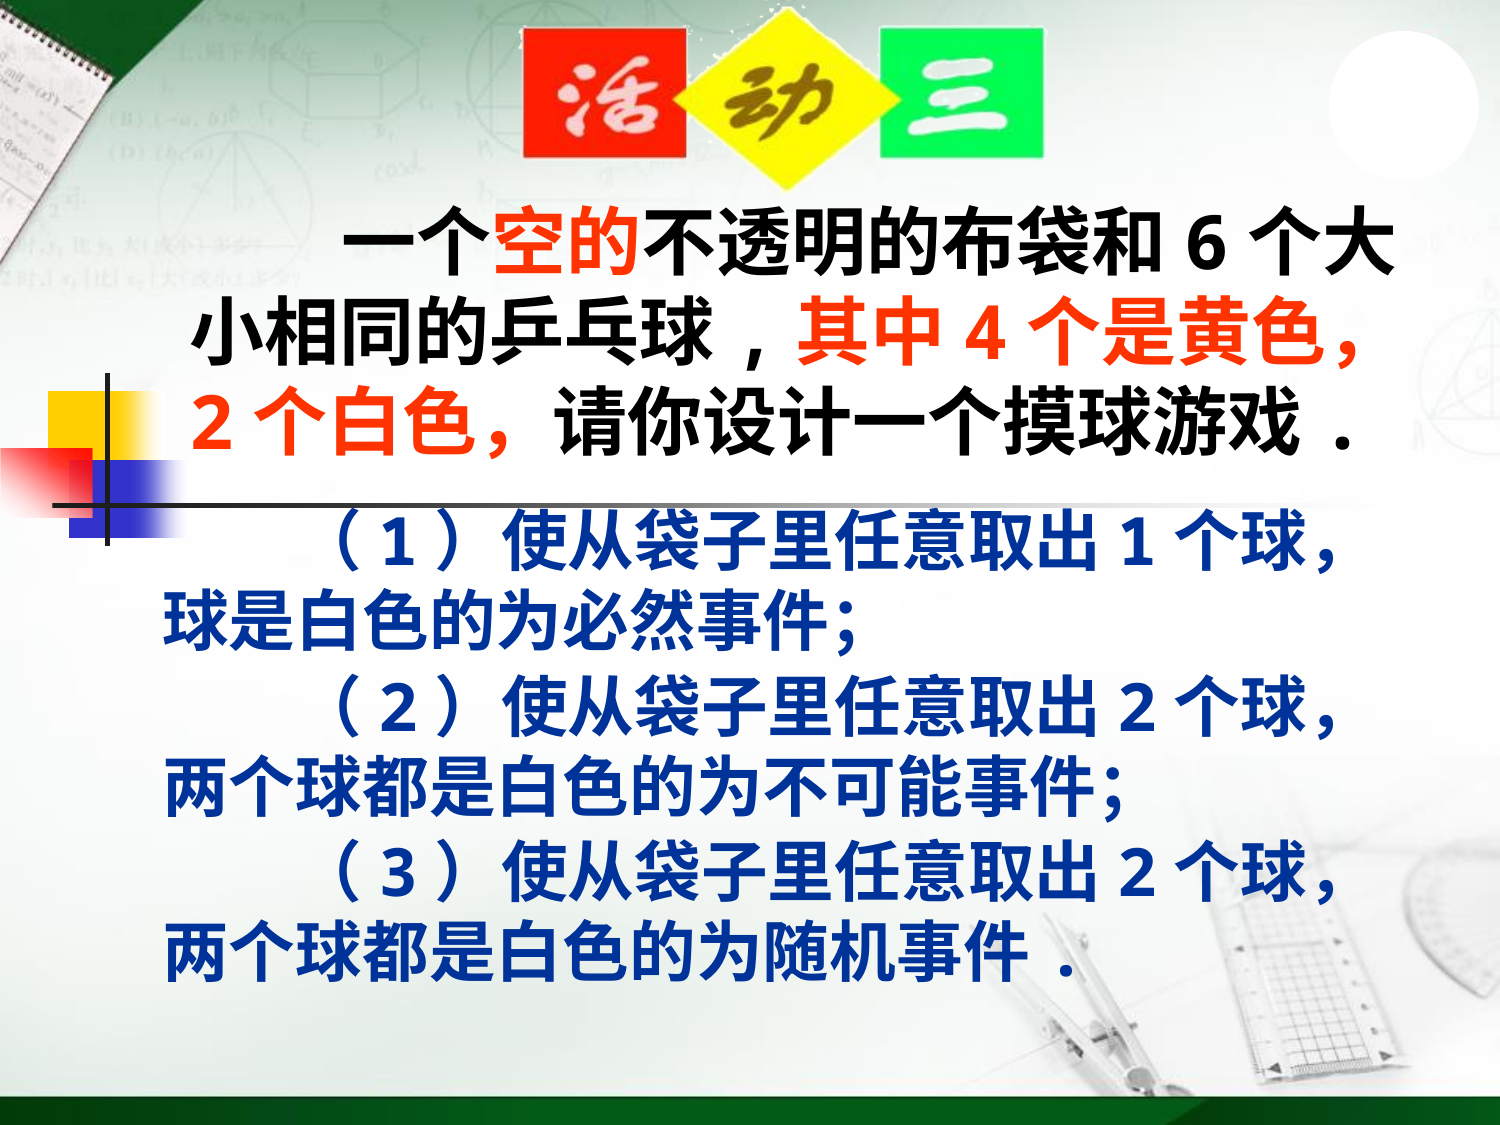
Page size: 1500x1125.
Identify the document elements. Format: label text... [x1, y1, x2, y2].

picture [0, 0, 1500, 1125]
text_box （2）使从袋子里任意取出2个球，两个球都是白色的为不可能事件； [147, 656, 1388, 822]
text_box 一个空的不透明的布袋和6个大小相同的乒乓球,其中4个是黄色，2个白色，请你设计一个摸球游戏. [174, 187, 1424, 473]
text_box （3）使从袋子里任意取出2个球，两个球都是白色的为随机事件. [147, 822, 1388, 997]
text_box （1）使从袋子里任意取出1个球，球是白色的为必然事件； [147, 557, 1388, 656]
